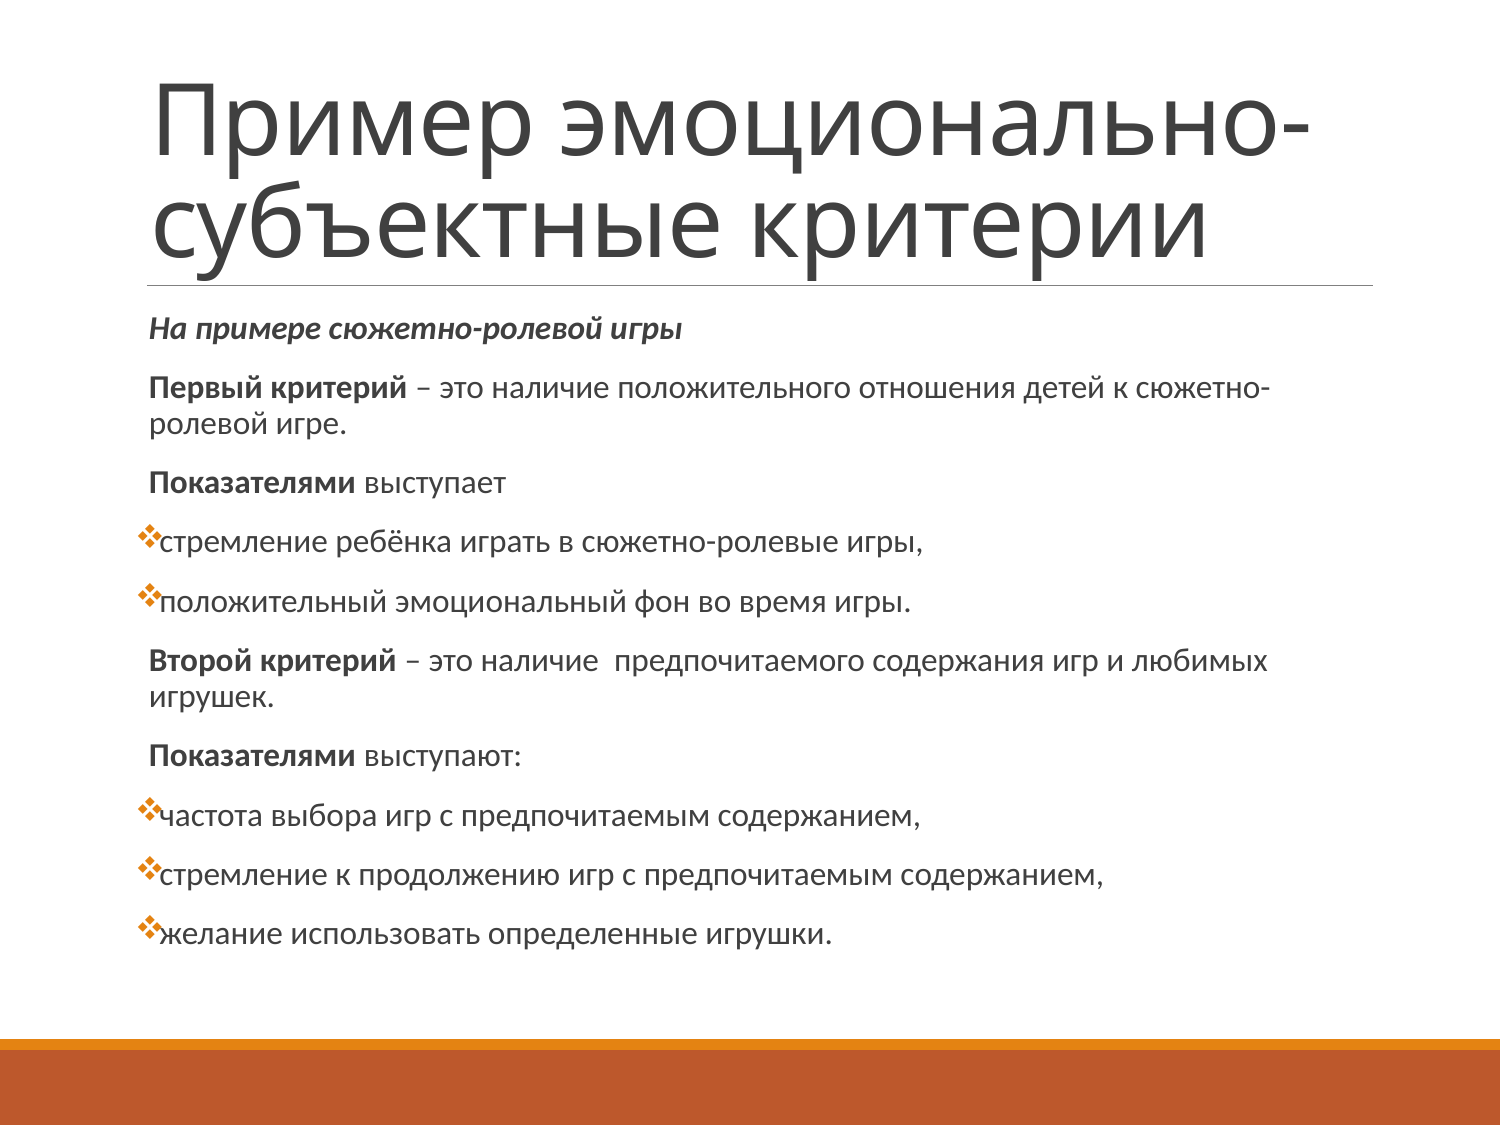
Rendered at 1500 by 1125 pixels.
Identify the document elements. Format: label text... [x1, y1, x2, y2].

list На примере сюжетно-ролевой игры Первый критерий – это наличие положительного отношения детей к сюжетно-ролевой игре. Показателями выступает стремление ребёнка играть в сюжетно-ролевые игры, положительный эмоциональный фон во время игры. Второй критерий – это наличие предпочитаемого содержания игр и любимых игрушек. Показателями выступают: частота выбора игр с предпочитаемым содержанием, стремление к продолжению игр с предпочитаемым содержанием, желание использовать определенные игрушки. [135, 302, 1373, 963]
title Пример эмоционально-субъектные критерии [135, 47, 1373, 285]
